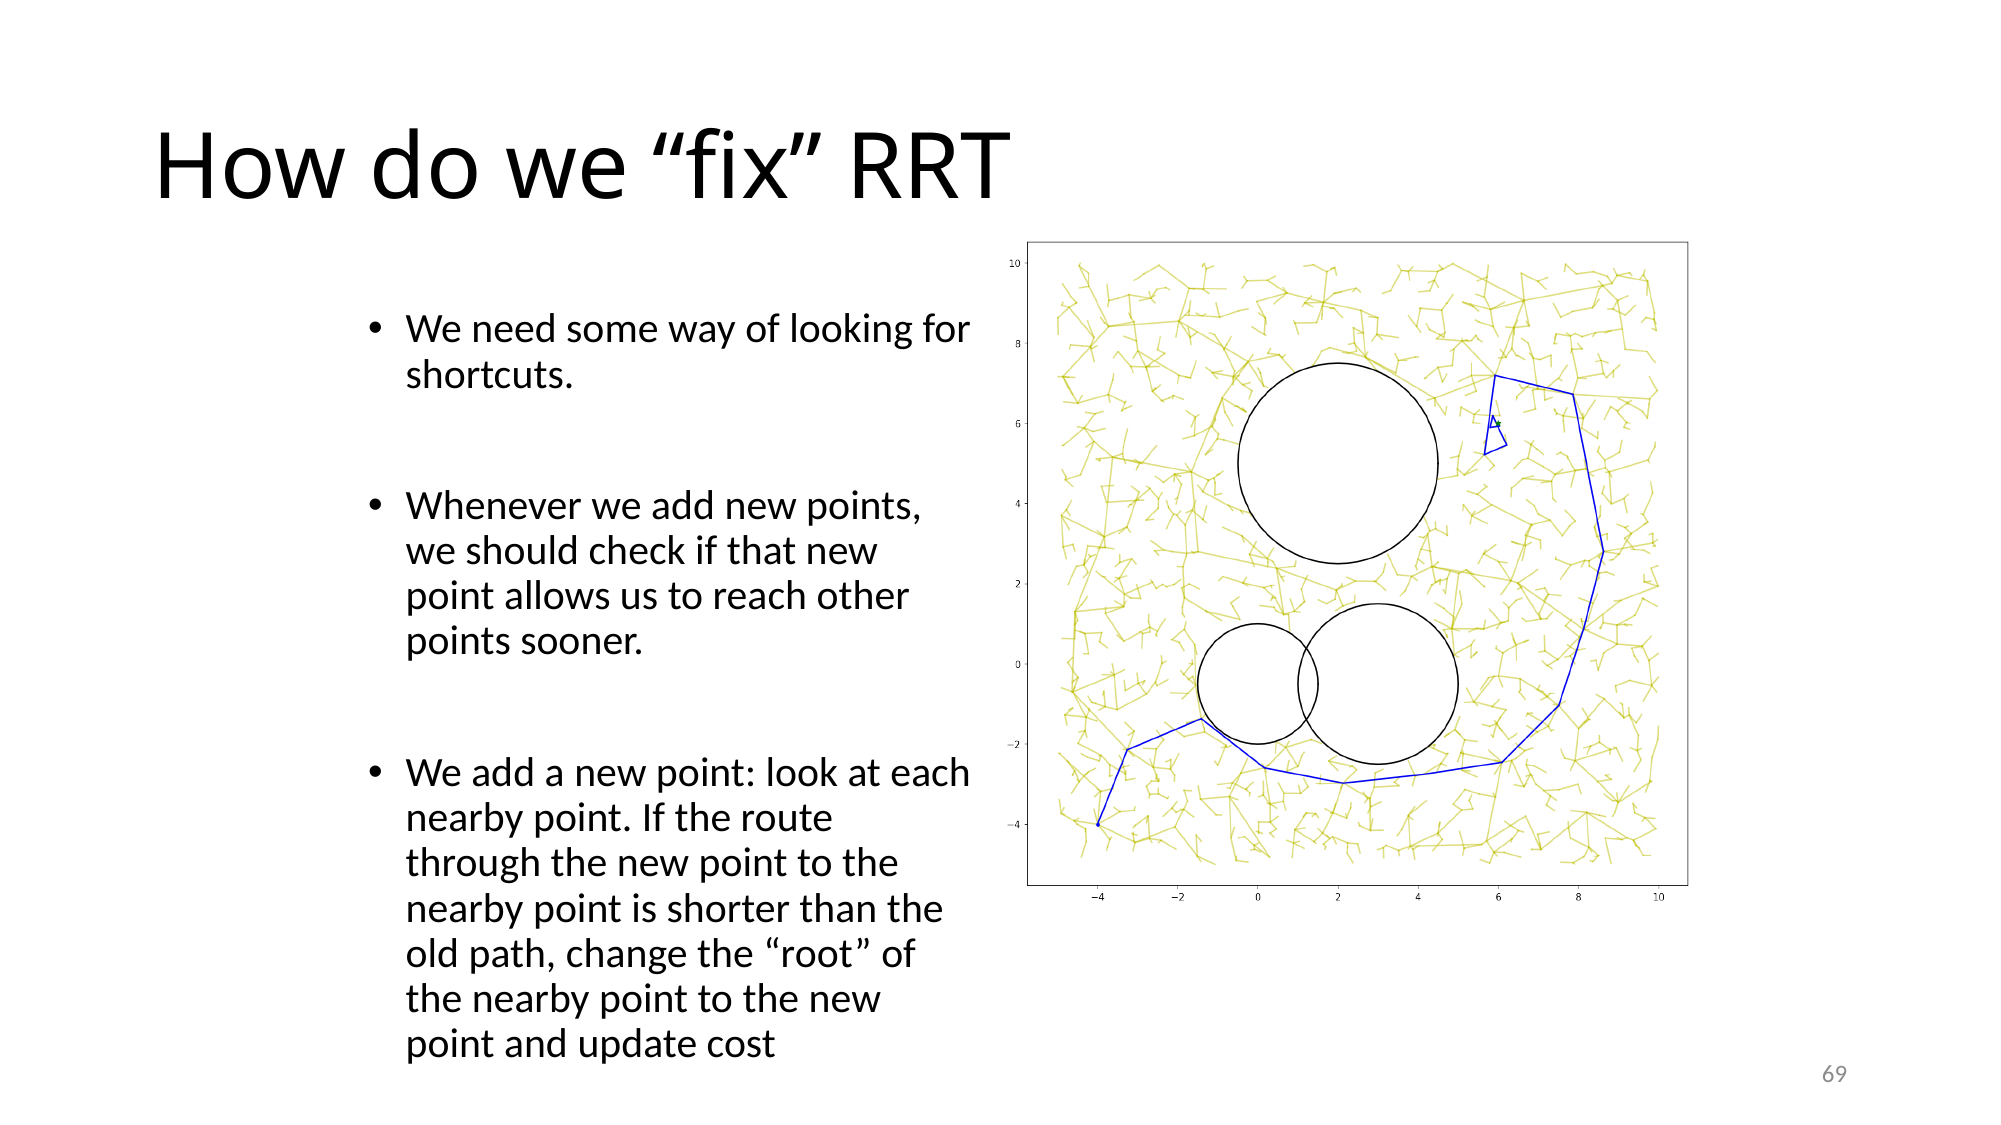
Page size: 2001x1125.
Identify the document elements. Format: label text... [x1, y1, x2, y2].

picture [999, 235, 1695, 910]
list We need some way of looking for shortcuts. Whenever we add new points, we should check if that new point allows us to reach other points sooner. We add a new point: look at each nearby point. If the route through the new point to the nearby point is shorter than the old path, change the “root” of the nearby point to the new point and update cost [353, 299, 988, 1124]
slide_number 69 [1412, 1042, 1863, 1103]
title How do we “fix” RRT [137, 59, 1863, 278]
